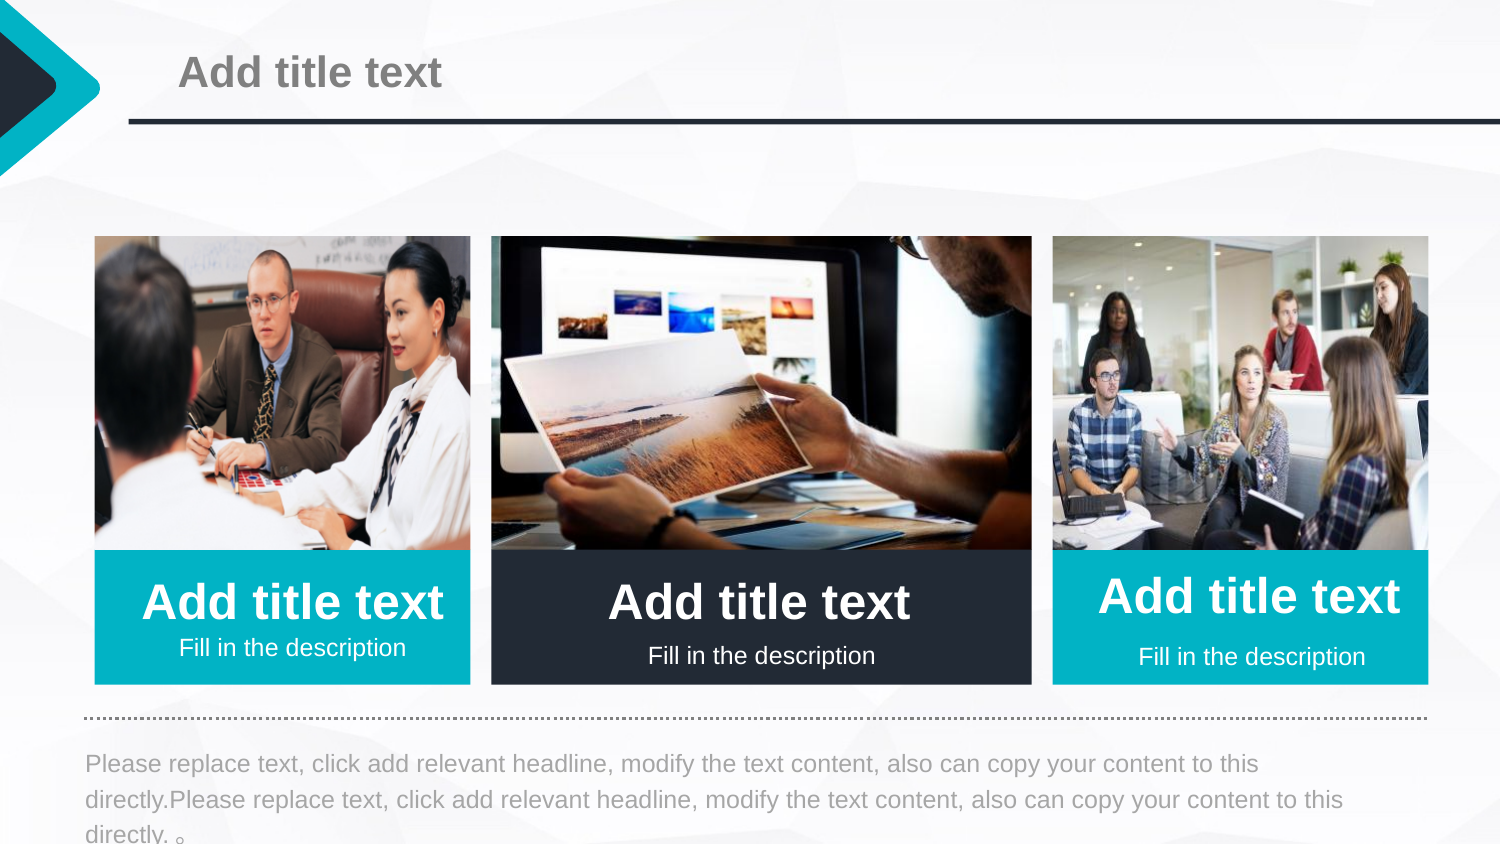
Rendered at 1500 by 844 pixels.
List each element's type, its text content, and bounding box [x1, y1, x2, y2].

text_box [93, 236, 473, 551]
picture [0, 225, 1500, 844]
text_box [1051, 236, 1431, 551]
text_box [491, 549, 1032, 685]
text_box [1052, 549, 1429, 685]
text_box [489, 236, 1034, 550]
text_box Please replace text, click add relevant headline, modify the text content, also can copy your content to this directly.Please replace text, click add relevant headline, modify the text content, also can copy your content to this directly.。 [85, 741, 1428, 844]
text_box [0, 0, 1500, 225]
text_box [94, 549, 471, 685]
